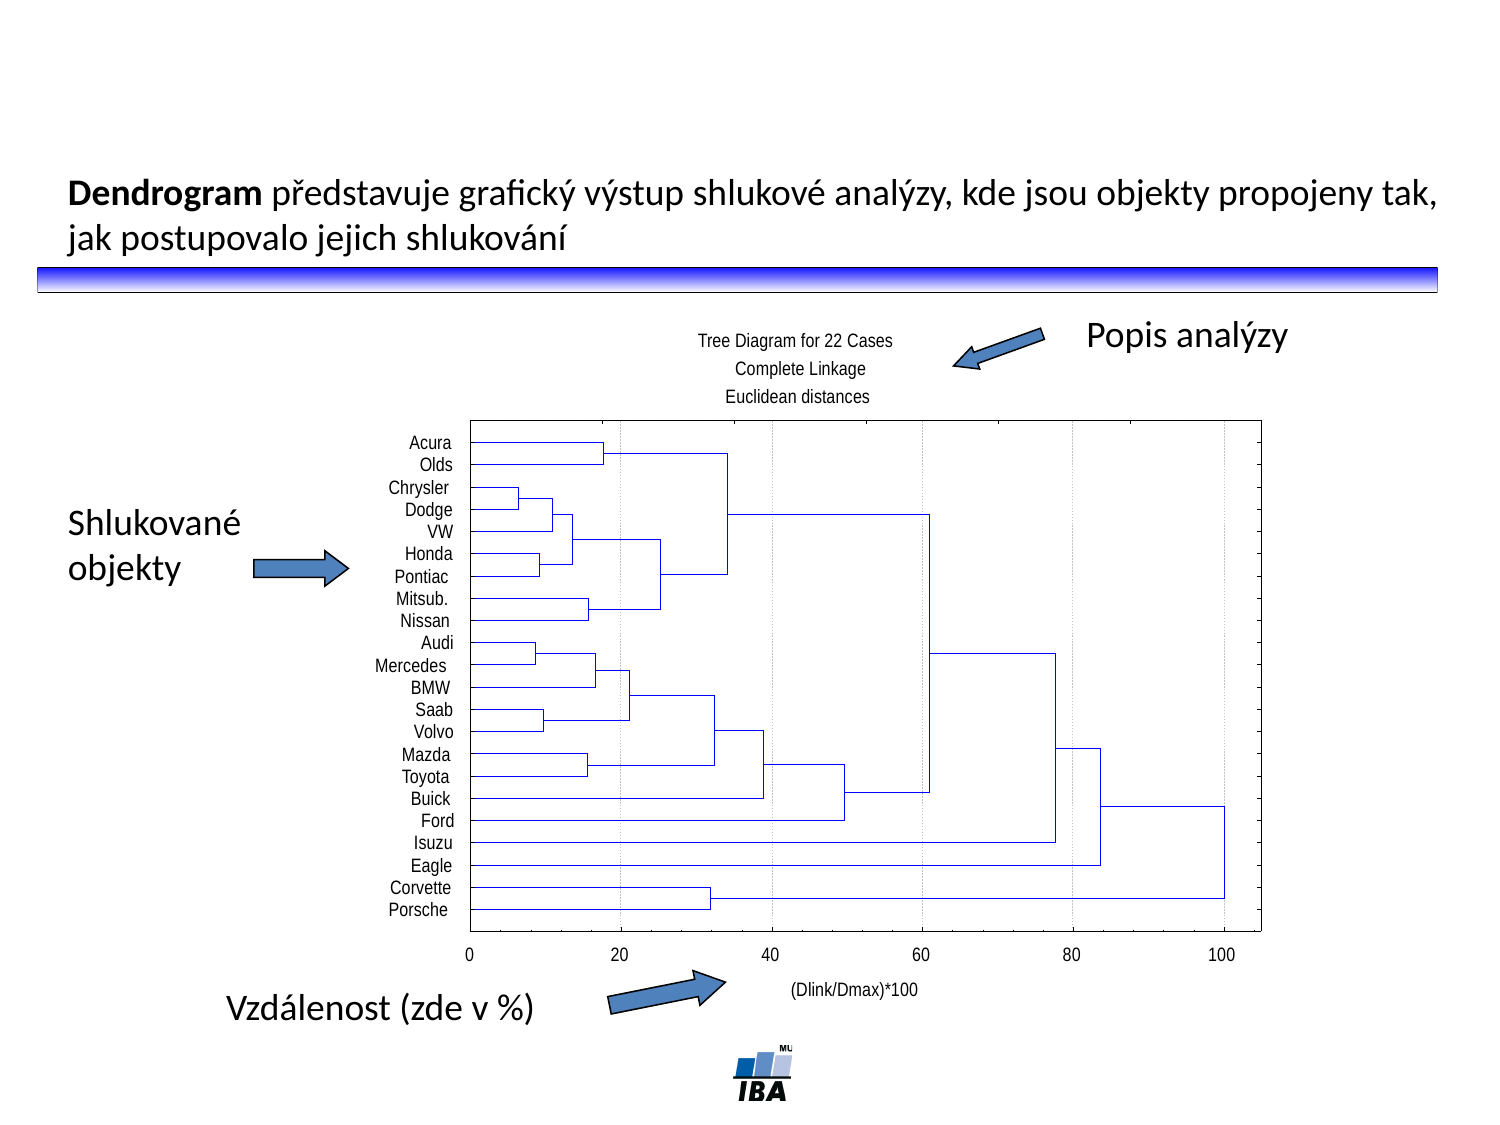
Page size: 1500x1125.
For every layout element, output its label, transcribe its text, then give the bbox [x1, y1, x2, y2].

text_box Vzdálenost (zde v %) [211, 976, 551, 1036]
text_box Dendrogram představuje grafický výstup shlukové analýzy, kde jsou objekty propojeny tak, jak postupovalo jejich shlukování [53, 160, 1500, 266]
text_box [348, 314, 1277, 1011]
text_box Popis analýzy [1071, 302, 1304, 363]
text_box [253, 550, 343, 587]
text_box Shlukované objekty [53, 490, 329, 596]
text_box [37, 267, 1438, 293]
